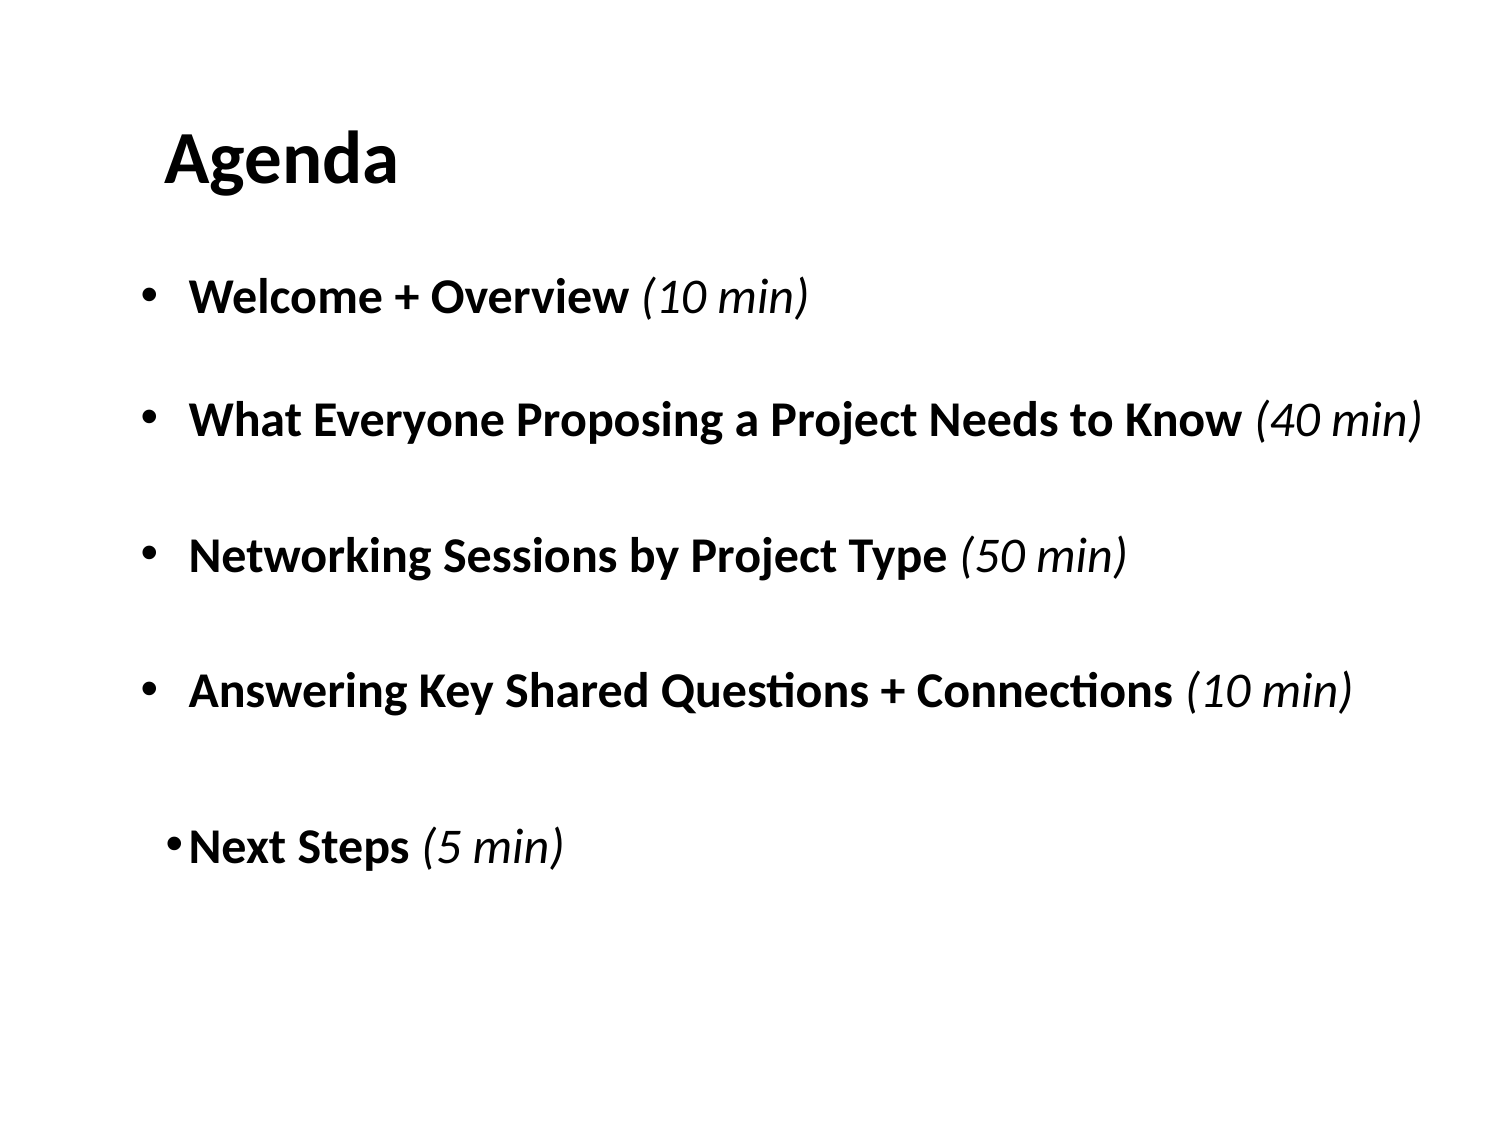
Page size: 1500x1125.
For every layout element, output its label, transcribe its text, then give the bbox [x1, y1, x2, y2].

title Agenda [149, 59, 1500, 247]
list Welcome + Overview (10 min) What Everyone Proposing a Project Needs to Know (40 min) Networking Sessions by Project Type (50 min) Answering Key Shared Questions + Connections (10 min) Next Steps (5 min) [117, 247, 1500, 1048]
